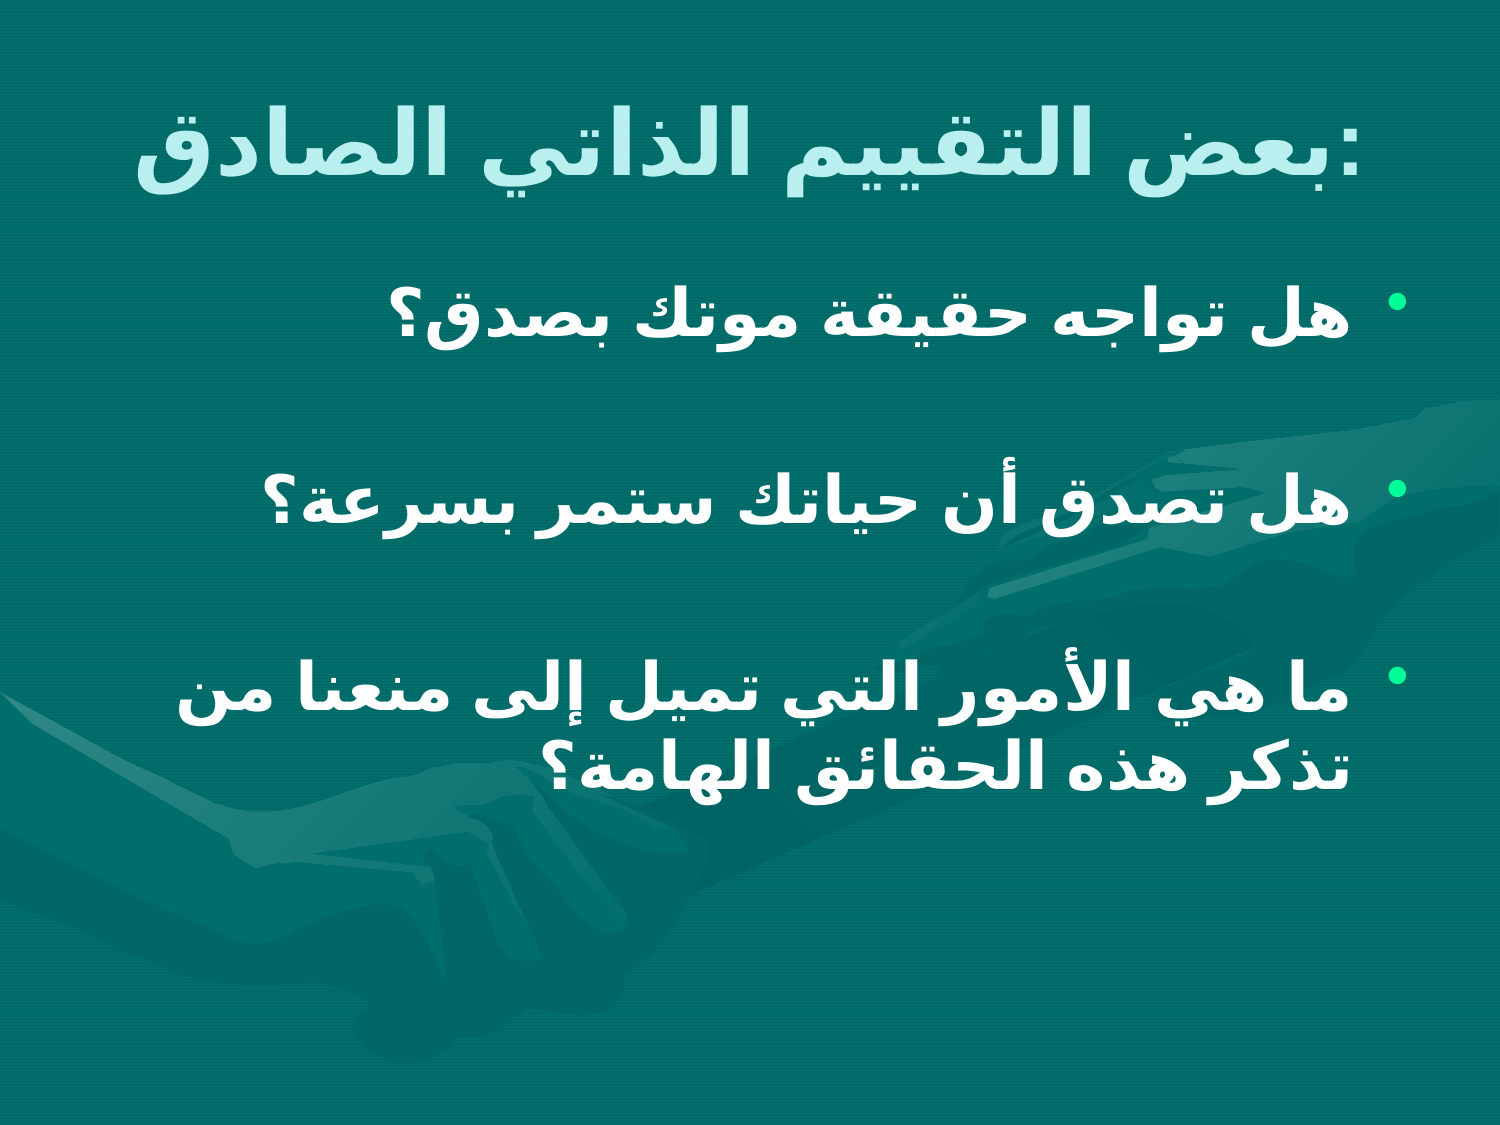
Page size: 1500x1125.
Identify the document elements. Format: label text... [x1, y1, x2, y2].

list هل تواجه حقيقة موتك بصدق؟ هل تصدق أن حياتك ستمر بسرعة؟ ما هي الأمور التي تميل إلى منعنا من تذكر هذه الحقائق الهامة؟ [75, 262, 1425, 1000]
title بعض التقييم الذاتي الصادق: [0, 45, 1500, 233]
